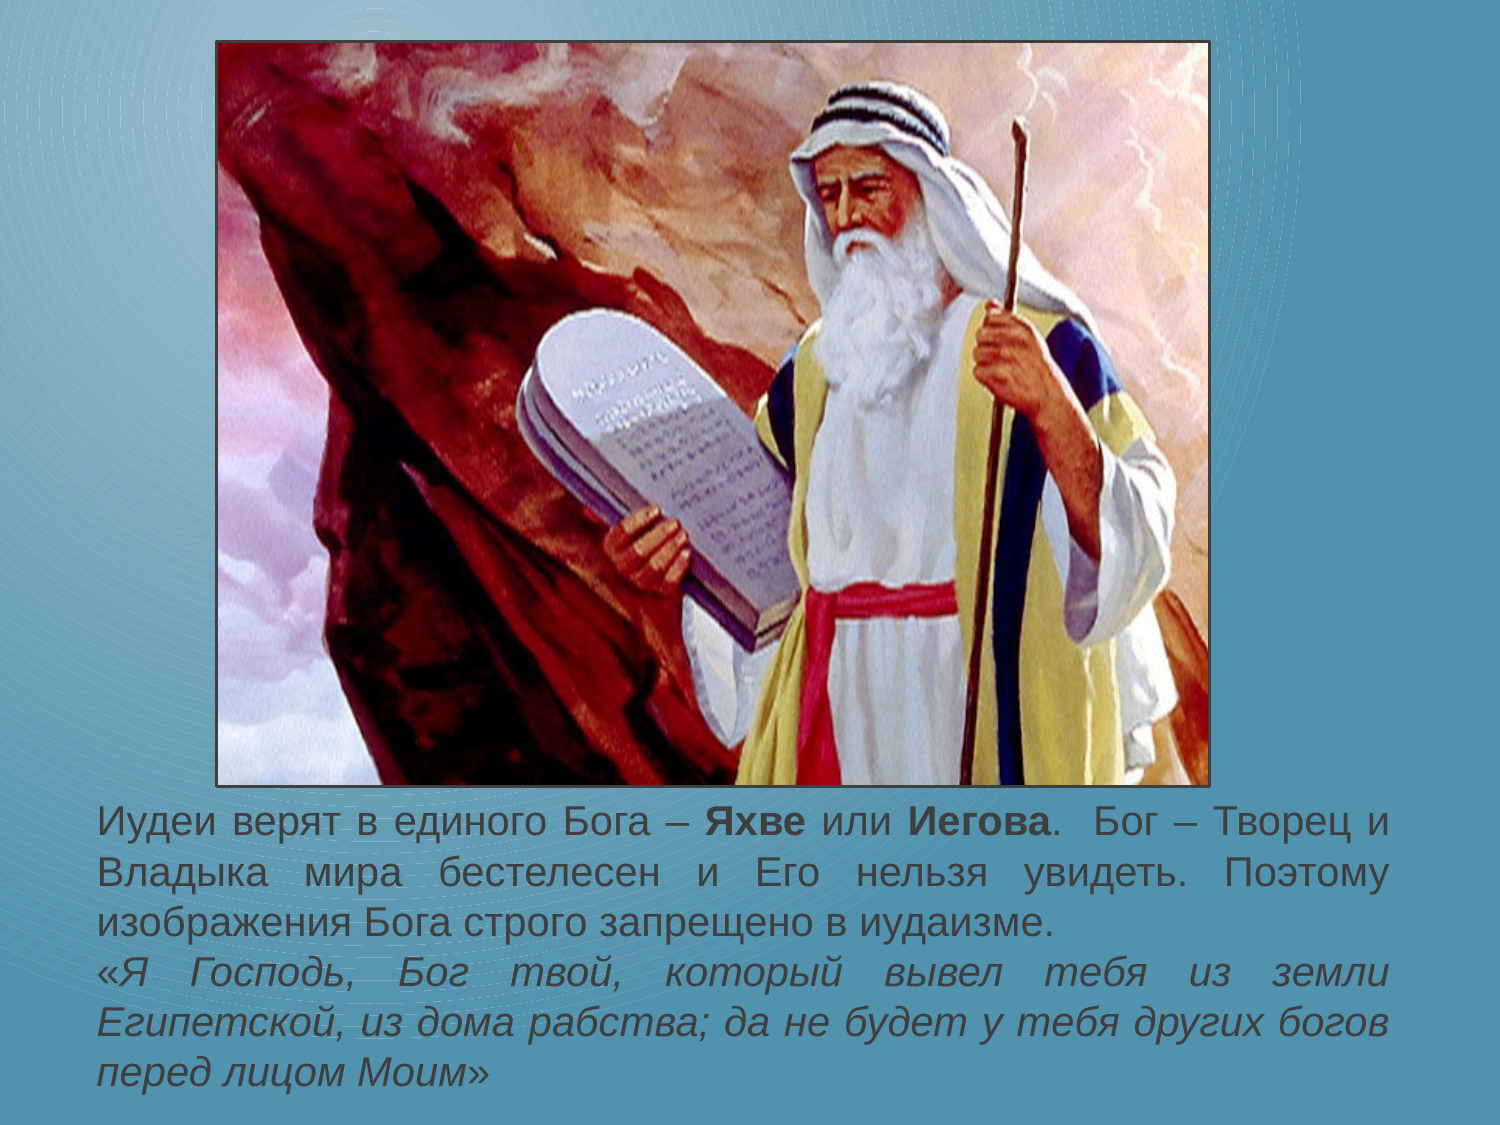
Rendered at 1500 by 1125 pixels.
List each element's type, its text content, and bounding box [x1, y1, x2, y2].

text_box Иудеи верят в единого Бога – Яхве или Иегова. Бог – Творец и Владыка мира бестелесен и Его нельзя увидеть. Поэтому изображения Бога строго запрещено в иудаизме. «Я Господь, Бог твой, который вывел тебя из земли Египетской, из дома рабства; да не будет у тебя других богов перед лицом Моим» [81, 786, 1405, 1102]
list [218, 42, 1209, 786]
